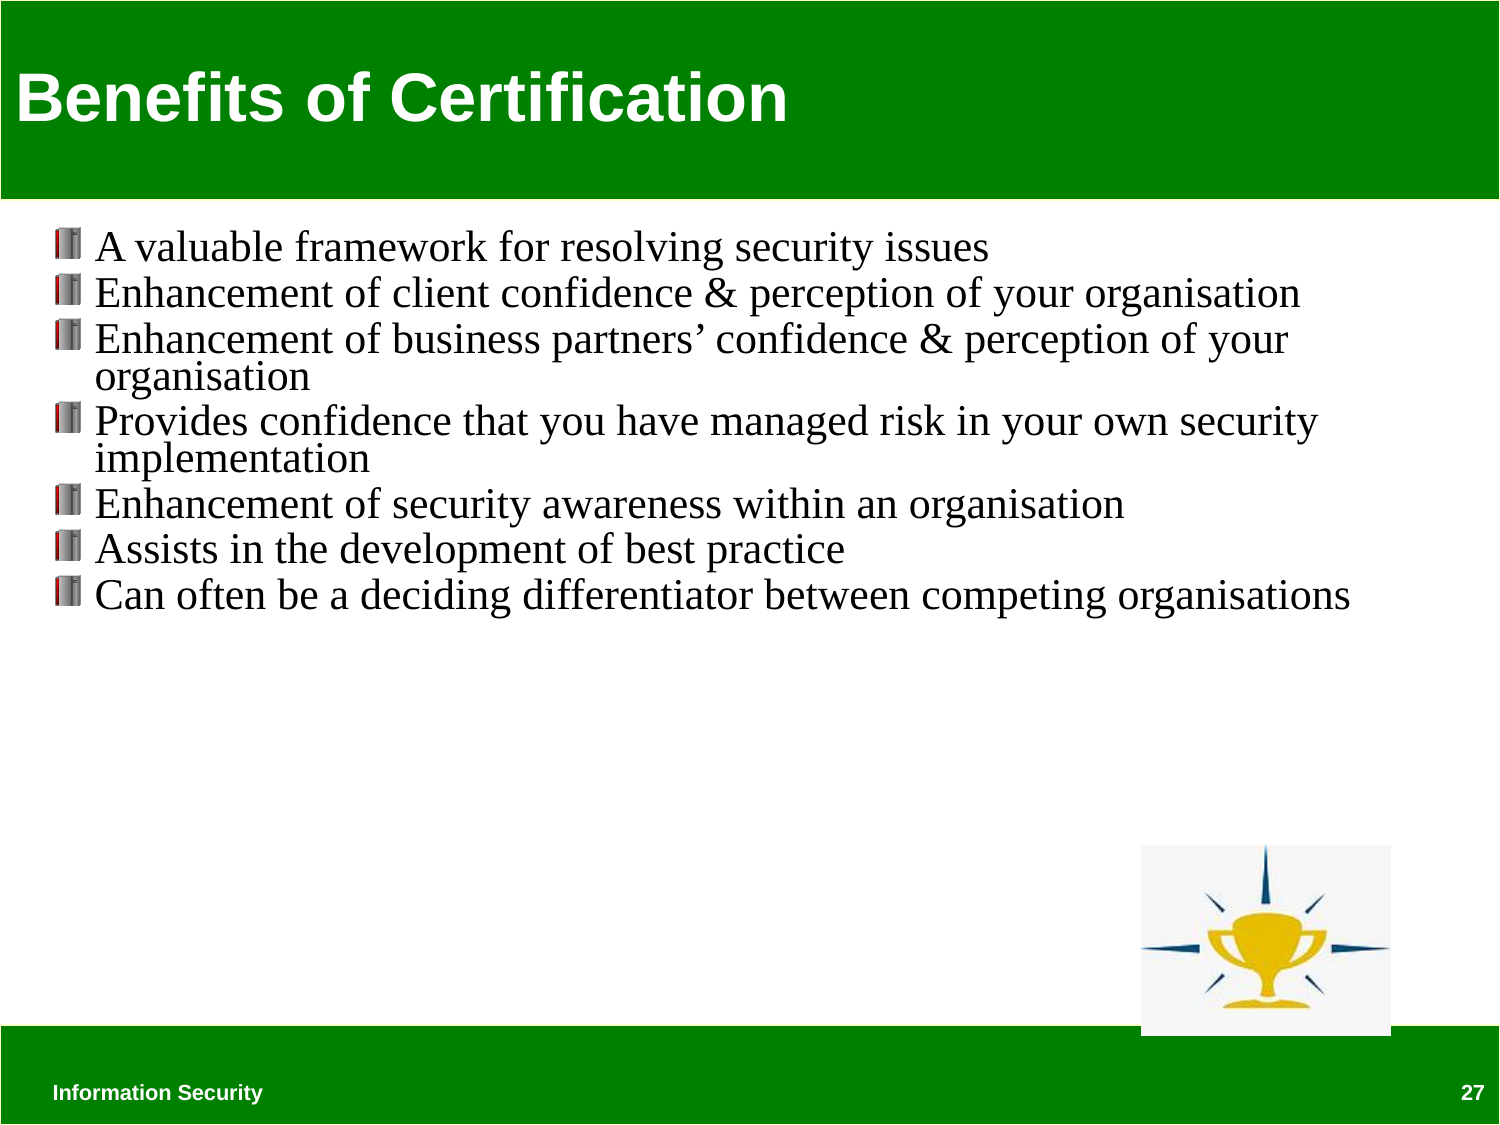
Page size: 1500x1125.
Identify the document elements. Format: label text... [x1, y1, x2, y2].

slide_number 27 [1125, 1025, 1500, 1113]
picture [52, 483, 84, 515]
picture [52, 318, 84, 350]
picture [52, 227, 84, 259]
footer Information Security [37, 1025, 1000, 1113]
picture [52, 575, 84, 606]
picture [1141, 845, 1391, 1036]
picture [52, 401, 84, 433]
picture [52, 273, 84, 305]
list A valuable framework for resolving security issues Enhancement of client confidence & perception of your organisation Enhancement of business partners’ confidence & perception of your organisation Provides confidence that you have managed risk in your own security implementation Enhancement of security awareness within an organisation Assists in the development of best practice Can often be a deciding differentiator between competing organisations [37, 224, 1475, 1013]
picture [52, 529, 84, 561]
title Benefits of Certification [0, 0, 1500, 188]
